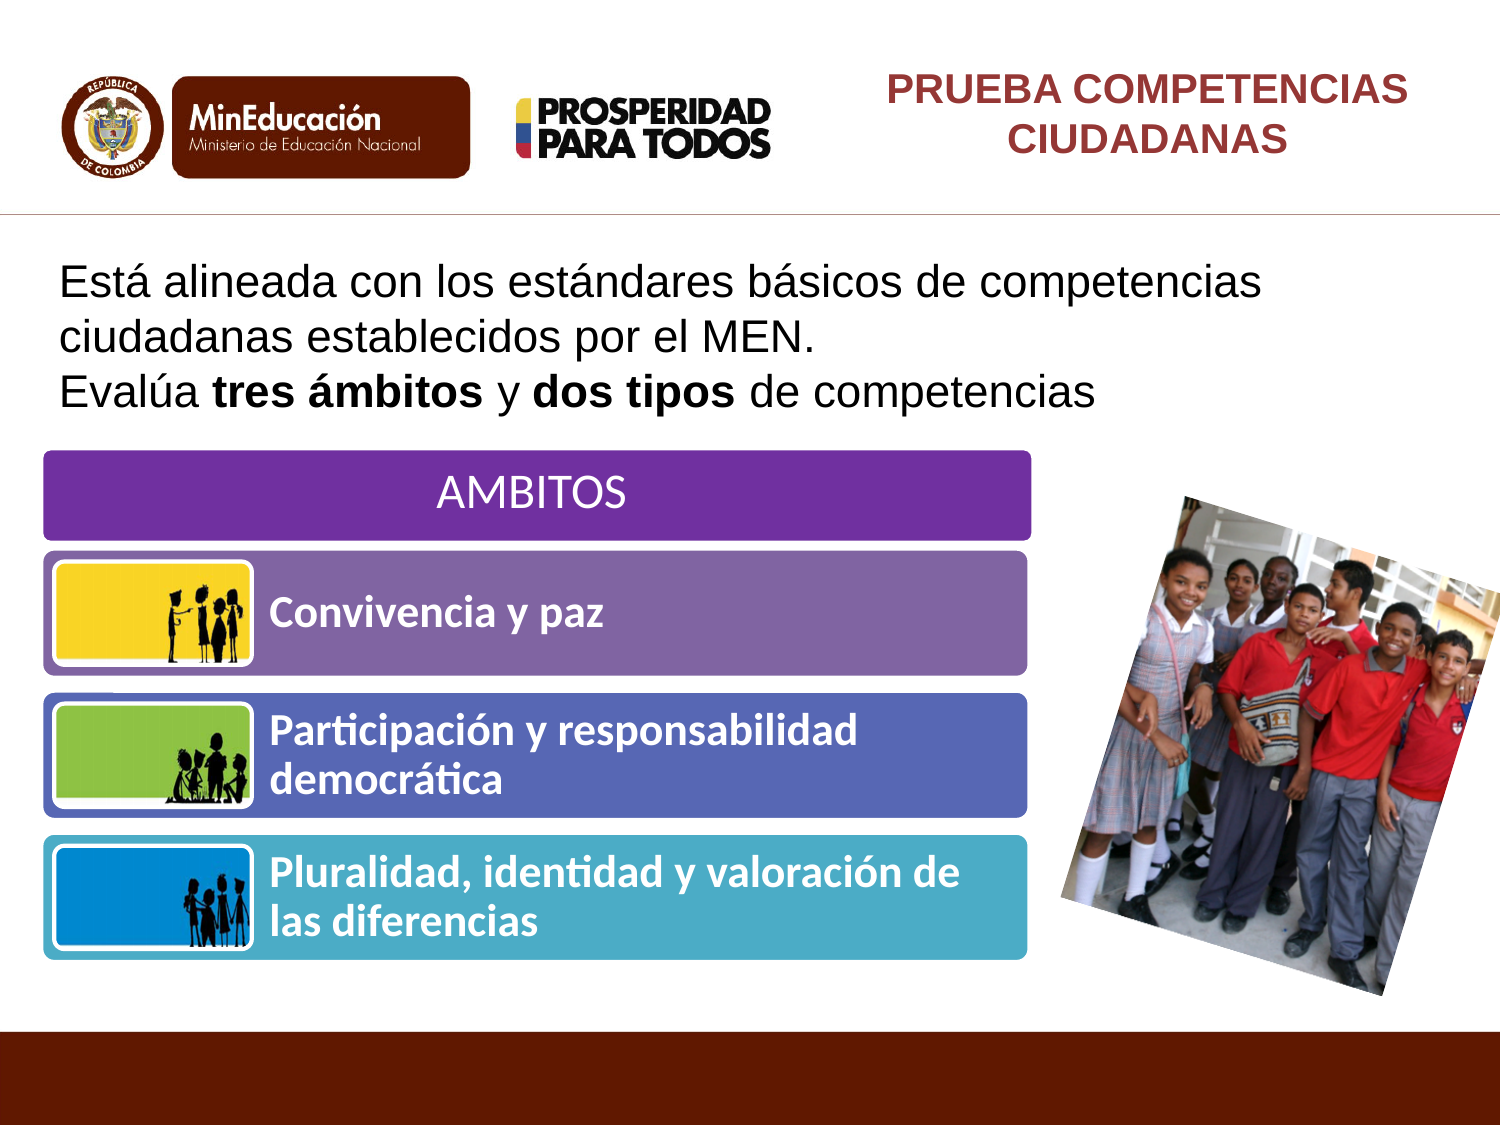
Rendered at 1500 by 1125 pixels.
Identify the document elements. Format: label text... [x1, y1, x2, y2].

picture [0, 0, 1500, 1125]
text_box AMBITOS [39, 446, 1036, 545]
text_box PRUEBA COMPETENCIAS CIUDADANAS [789, 54, 1500, 220]
text_box Está alineada con los estándares básicos de competencias ciudadanas establecidos por el MEN. Evalúa tres ámbitos y dos tipos de competencias [41, 243, 1471, 452]
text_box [41, 548, 1030, 963]
